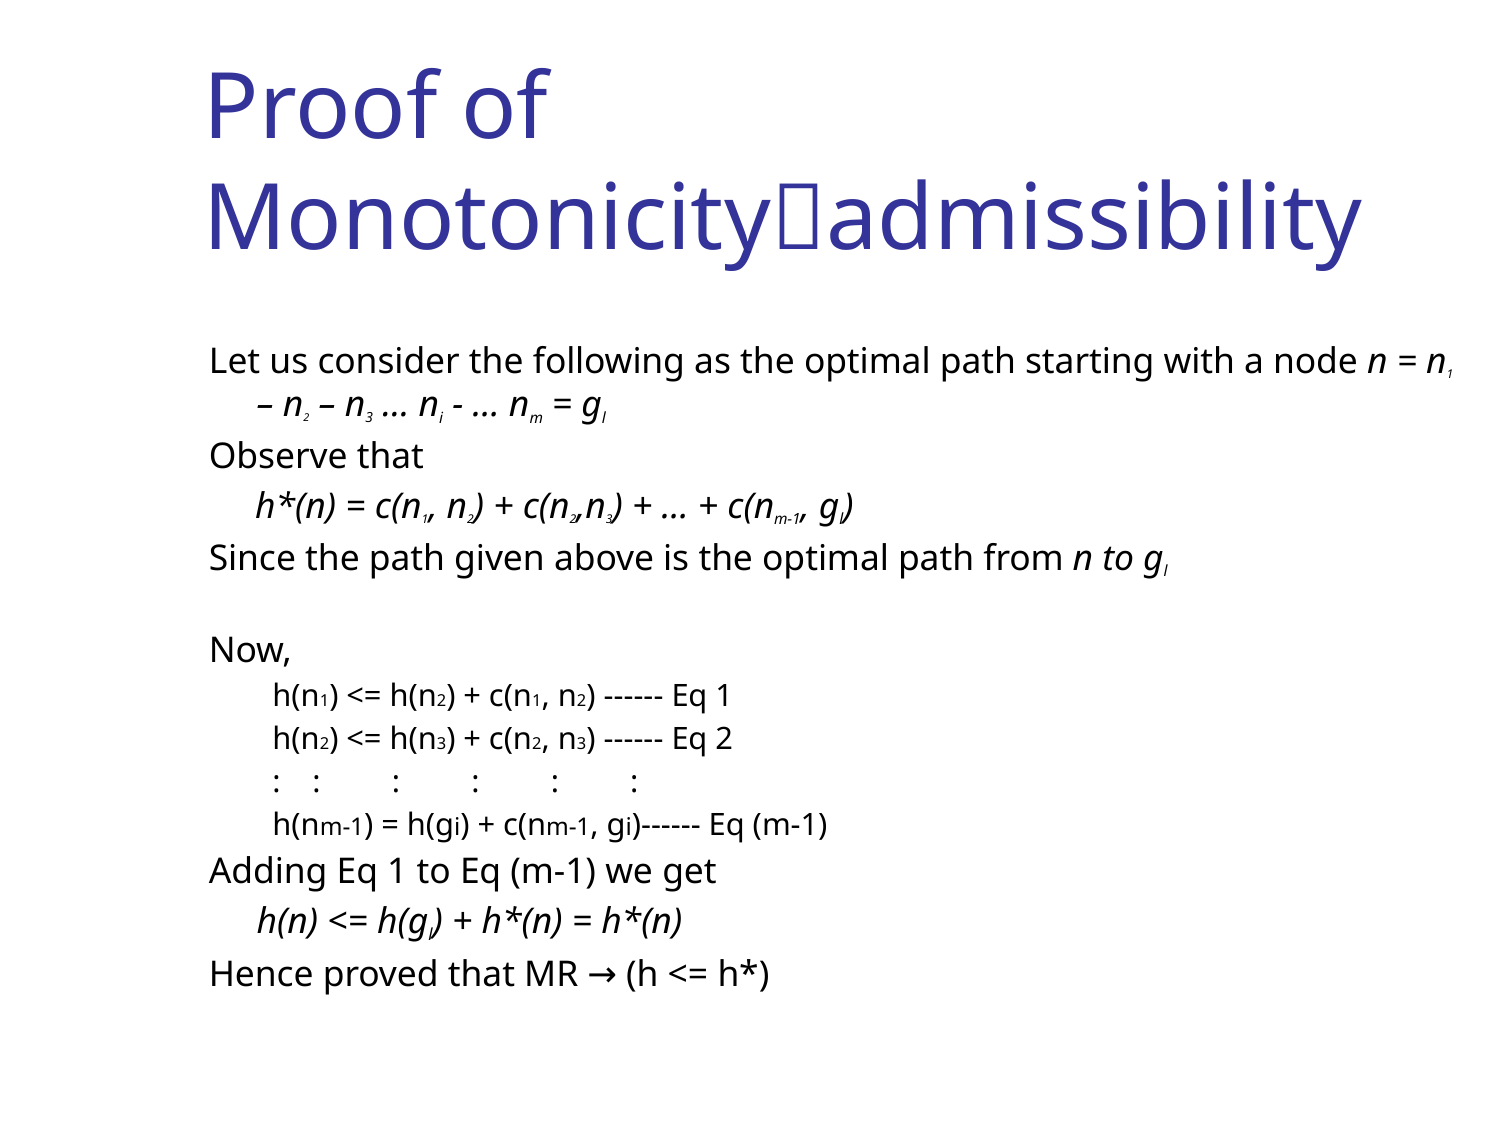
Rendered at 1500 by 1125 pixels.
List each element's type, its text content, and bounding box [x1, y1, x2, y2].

list Let us consider the following as the optimal path starting with a node n = n1 – n2 – n3 … ni - … nm = gl Observe that h*(n) = c(n1, n2) + c(n2,n3) + … + c(nm-1, gl) Since the path given above is the optimal path from n to gl Now, h(n1) <= h(n2) + c(n1, n2) ------ Eq 1 h(n2) <= h(n3) + c(n2, n3) ------ Eq 2 : : : : : : h(nm-1) = h(gi) + c(nm-1, gi)------ Eq (m-1) Adding Eq 1 to Eq (m-1) we get h(n) <= h(gl) + h*(n) = h*(n) Hence proved that MR → (h <= h*) [193, 330, 1470, 1007]
title Proof of Monotonicityadmissibility [188, 34, 1468, 276]
